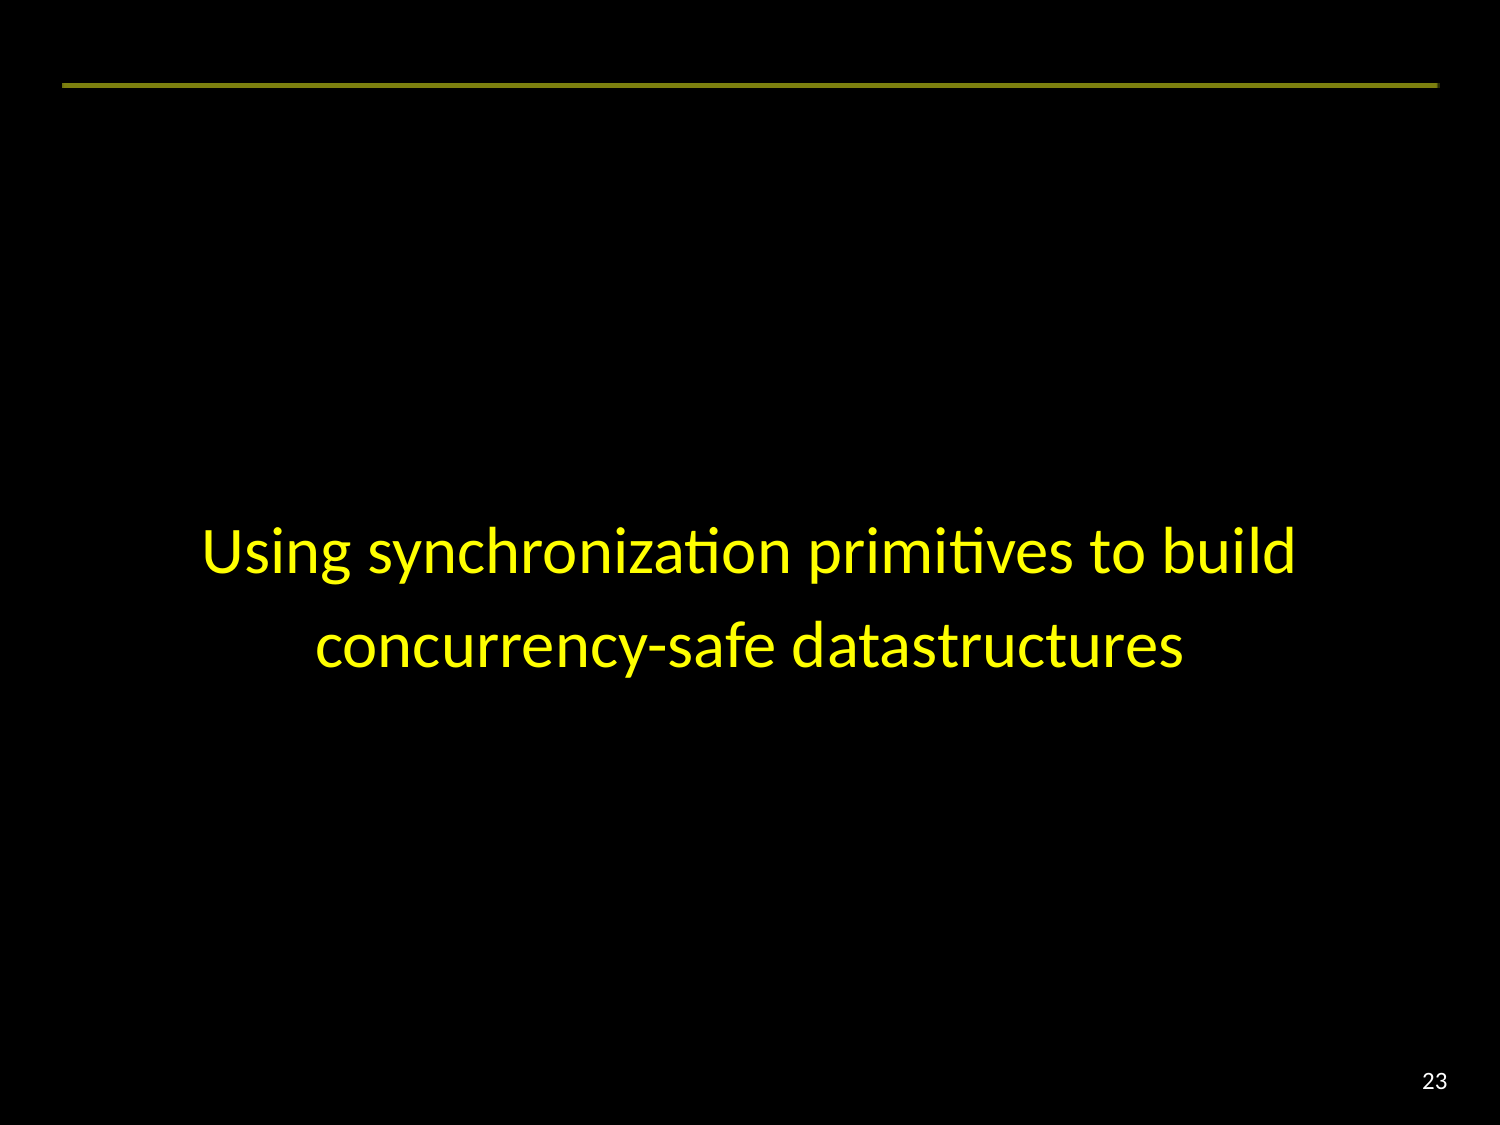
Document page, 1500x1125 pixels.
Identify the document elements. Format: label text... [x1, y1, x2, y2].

picture [62, 83, 1440, 88]
list Using synchronization primitives to build concurrency-safe datastructures [37, 125, 1463, 1063]
